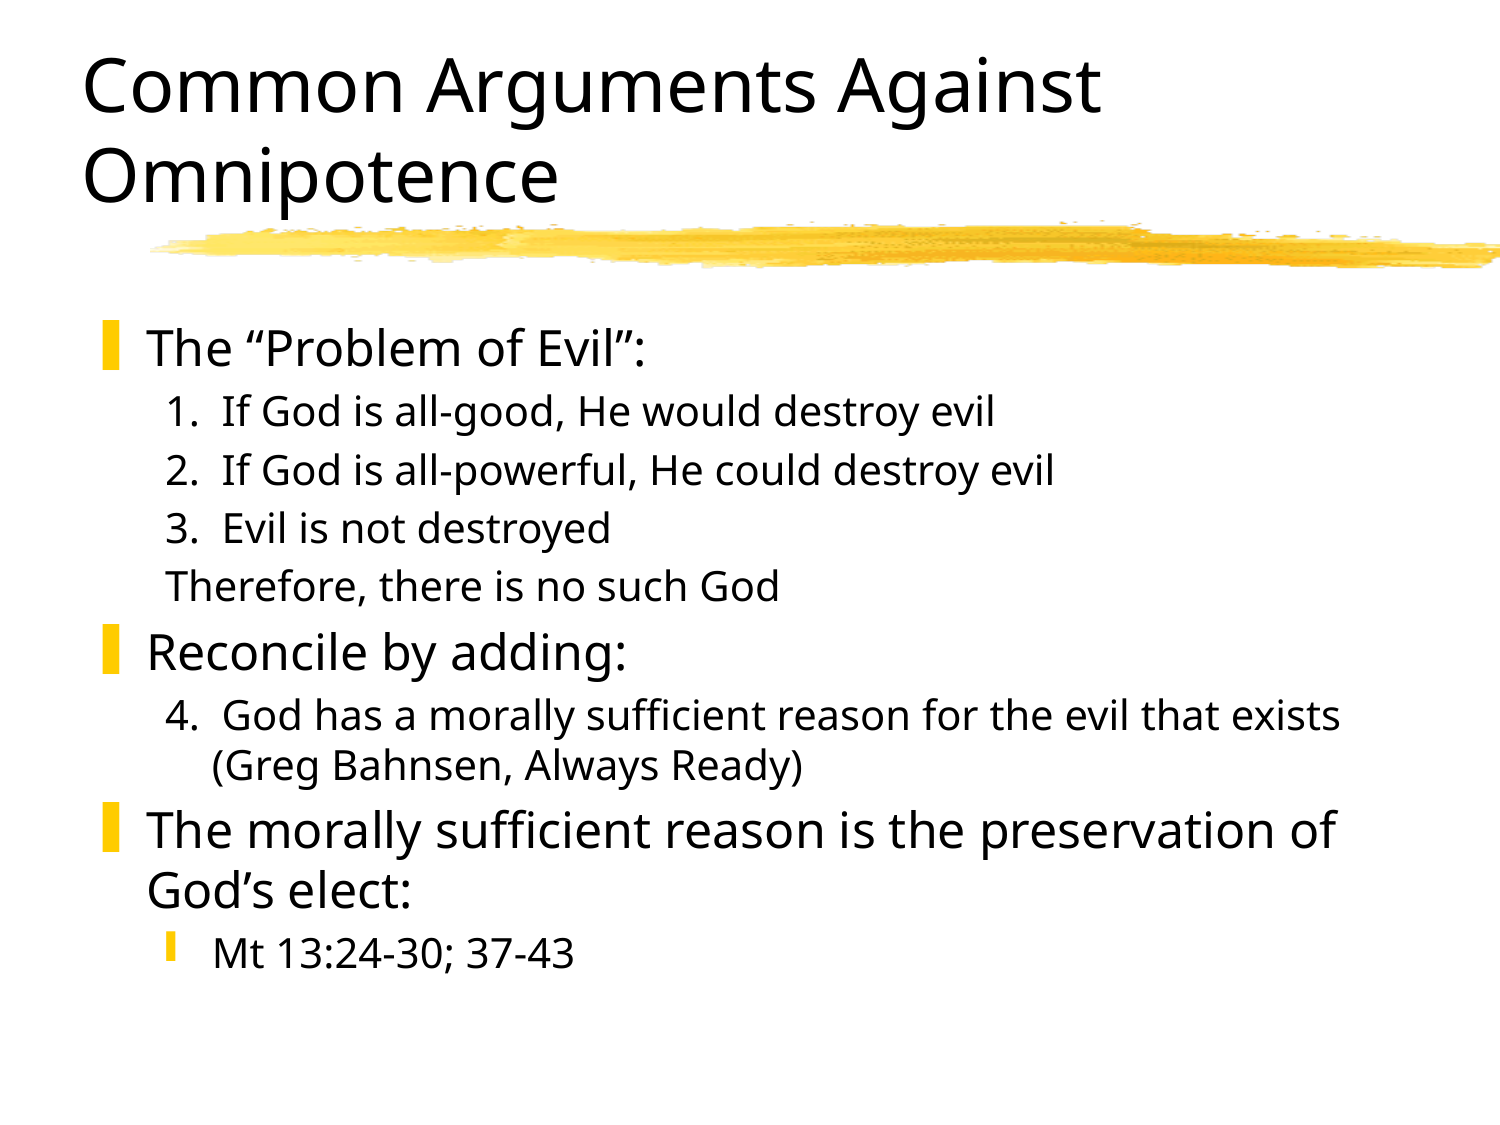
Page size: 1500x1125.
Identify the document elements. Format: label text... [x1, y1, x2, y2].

title Common Arguments Against Omnipotence [66, 37, 1342, 225]
picture [150, 215, 1500, 279]
list The “Problem of Evil”: 1. If God is all-good, He would destroy evil 2. If God is all-powerful, He could destroy evil 3. Evil is not destroyed Therefore, there is no such God Reconcile by adding: 4. God has a morally sufficient reason for the evil that exists (Greg Bahnsen, Always Ready) The morally sufficient reason is the preservation of God’s elect: Mt 13:24-30; 37-43 [75, 309, 1417, 994]
